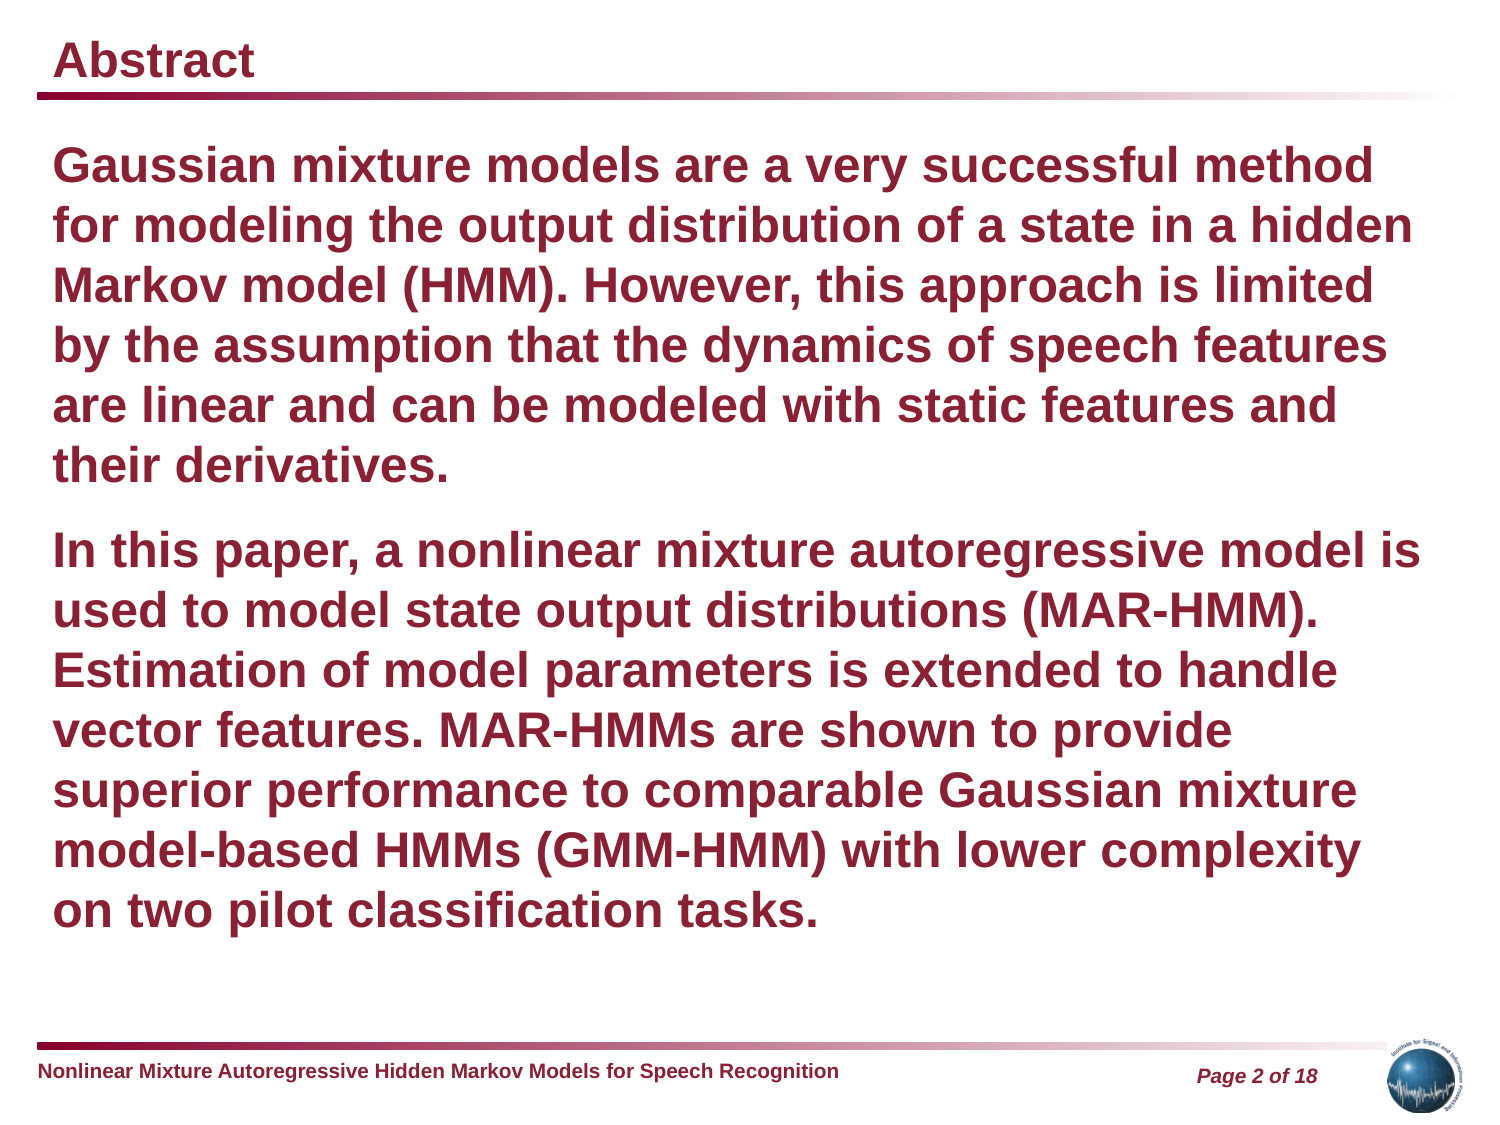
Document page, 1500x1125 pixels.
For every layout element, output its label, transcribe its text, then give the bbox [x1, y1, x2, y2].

text_box Gaussian mixture models are a very successful method for modeling the output distribution of a state in a hidden Markov model (HMM). However, this approach is limited by the assumption that the dynamics of speech features are linear and can be modeled with static features and their derivatives. In this paper, a nonlinear mixture autoregressive model is used to model state output distributions (MAR-HMM). Estimation of model parameters is extended to handle vector features. MAR-HMMs are shown to provide superior performance to comparable Gaussian mixture model-based HMMs (GMM-HMM) with lower complexity on two pilot classification tasks. [37, 125, 1450, 945]
picture [1387, 1038, 1463, 1113]
text_box Abstract [37, 26, 1463, 85]
